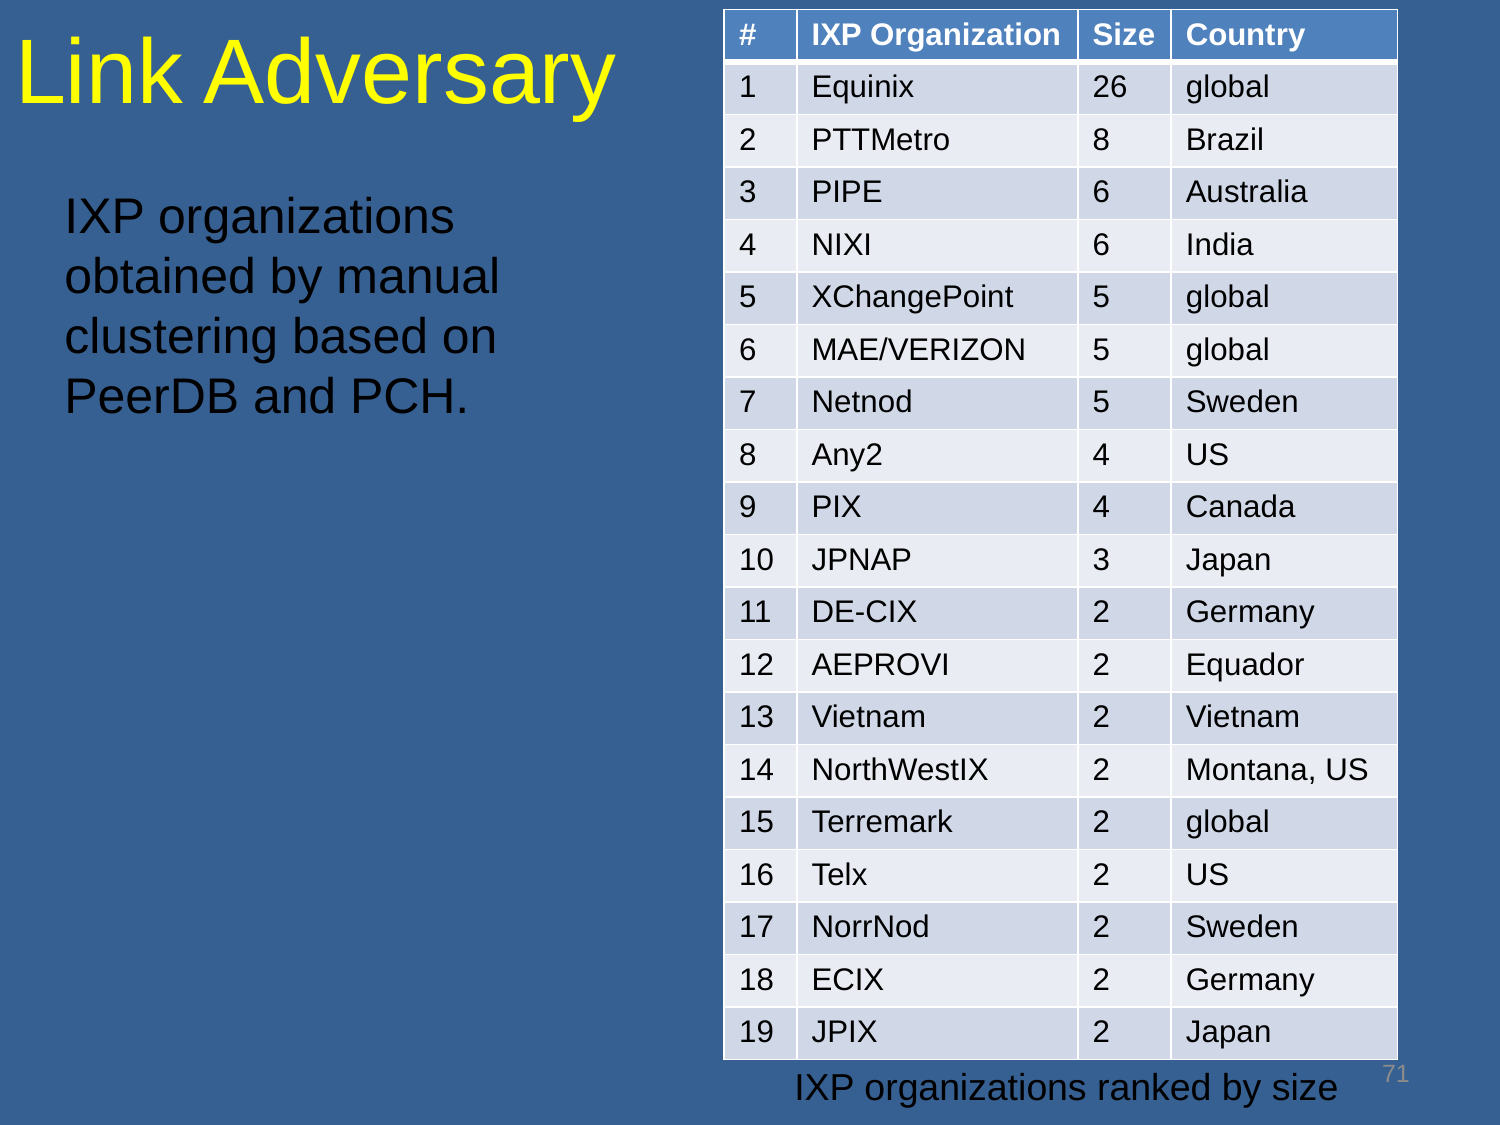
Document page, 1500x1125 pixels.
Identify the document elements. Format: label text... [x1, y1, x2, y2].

table_cell 9 [725, 483, 796, 534]
title Link Adversary [0, 0, 1350, 134]
table_cell Equinix [798, 65, 1077, 114]
table_cell 5 [1079, 378, 1170, 429]
table_cell global [1172, 325, 1397, 376]
table_cell 4 [1079, 430, 1170, 481]
table_cell 17 [725, 903, 796, 954]
table_cell 16 [725, 850, 796, 901]
table_cell JPNAP [798, 535, 1077, 586]
table_cell 10 [725, 535, 796, 586]
table_cell 6 [725, 325, 796, 376]
table_cell 12 [725, 640, 796, 691]
table_cell 14 [725, 745, 796, 796]
table_cell 6 [1079, 168, 1170, 219]
table_cell 26 [1079, 65, 1170, 114]
table_cell 19 [725, 1008, 796, 1059]
table_cell 11 [725, 588, 796, 639]
table_cell global [1172, 273, 1397, 324]
table_cell Germany [1172, 955, 1397, 1006]
table_cell US [1172, 430, 1397, 481]
table_cell 4 [725, 220, 796, 271]
table_cell 8 [1079, 115, 1170, 166]
table_cell 2 [1079, 640, 1170, 691]
table_cell Telx [798, 850, 1077, 901]
text_box IXP organizations obtained by manual clustering based on PeerDB and PCH. [49, 176, 574, 432]
table_cell Netnod [798, 378, 1077, 429]
table_header Country [1172, 10, 1397, 59]
table_cell Japan [1172, 1008, 1397, 1059]
table_cell Germany [1172, 588, 1397, 639]
table_cell 5 [1079, 325, 1170, 376]
table_cell 1 [725, 65, 796, 114]
table_cell PIPE [798, 168, 1077, 219]
table_header IXP Organization [798, 10, 1077, 59]
table_cell Brazil [1172, 115, 1397, 166]
table_cell 2 [1079, 955, 1170, 1006]
table_header Size [1079, 10, 1170, 59]
table_cell 18 [725, 955, 796, 1006]
table_cell Sweden [1172, 903, 1397, 954]
table_cell Australia [1172, 168, 1397, 219]
table_cell Vietnam [798, 693, 1077, 744]
table_cell 2 [1079, 903, 1170, 954]
table_cell 5 [725, 273, 796, 324]
table_cell global [1172, 65, 1397, 114]
table_header # [725, 10, 796, 59]
table_cell AEPROVI [798, 640, 1077, 691]
table_cell 2 [725, 115, 796, 166]
table_cell 15 [725, 798, 796, 849]
table_cell 3 [1079, 535, 1170, 586]
table_cell MAE/VERIZON [798, 325, 1077, 376]
slide_number 71 [1371, 1042, 1425, 1103]
table_cell 2 [1079, 798, 1170, 849]
table_cell JPIX [798, 1008, 1077, 1055]
table_cell Montana, US [1172, 745, 1397, 796]
table_cell Japan [1172, 535, 1397, 586]
table_cell US [1172, 850, 1397, 901]
table_cell NorthWestIX [798, 745, 1077, 796]
table_cell 5 [1079, 273, 1170, 324]
table_cell 2 [1079, 745, 1170, 796]
table_cell Vietnam [1172, 693, 1397, 744]
table_cell global [1172, 798, 1397, 849]
table_cell NorrNod [798, 903, 1077, 954]
table_cell India [1172, 220, 1397, 271]
table_cell 7 [725, 378, 796, 429]
table_cell 4 [1079, 483, 1170, 534]
table_cell 2 [1079, 850, 1170, 901]
table_cell Canada [1172, 483, 1397, 534]
text_box IXP organizations ranked by size [779, 1055, 1371, 1116]
table_cell Sweden [1172, 378, 1397, 429]
table_cell ECIX [798, 955, 1077, 1006]
table_cell PTTMetro [798, 115, 1077, 166]
table_cell Terremark [798, 798, 1077, 849]
table_cell DE-CIX [798, 588, 1077, 639]
table_cell 6 [1079, 220, 1170, 271]
table_cell 3 [725, 168, 796, 219]
table_cell NIXI [798, 220, 1077, 271]
table_cell 13 [725, 693, 796, 744]
table_cell XChangePoint [798, 273, 1077, 324]
table_cell 2 [1079, 693, 1170, 744]
table_cell 2 [1079, 1008, 1170, 1055]
table_cell 8 [725, 430, 796, 481]
table_cell 2 [1079, 588, 1170, 639]
table_cell Equador [1172, 640, 1397, 691]
table_cell Any2 [798, 430, 1077, 481]
table_cell PIX [798, 483, 1077, 534]
